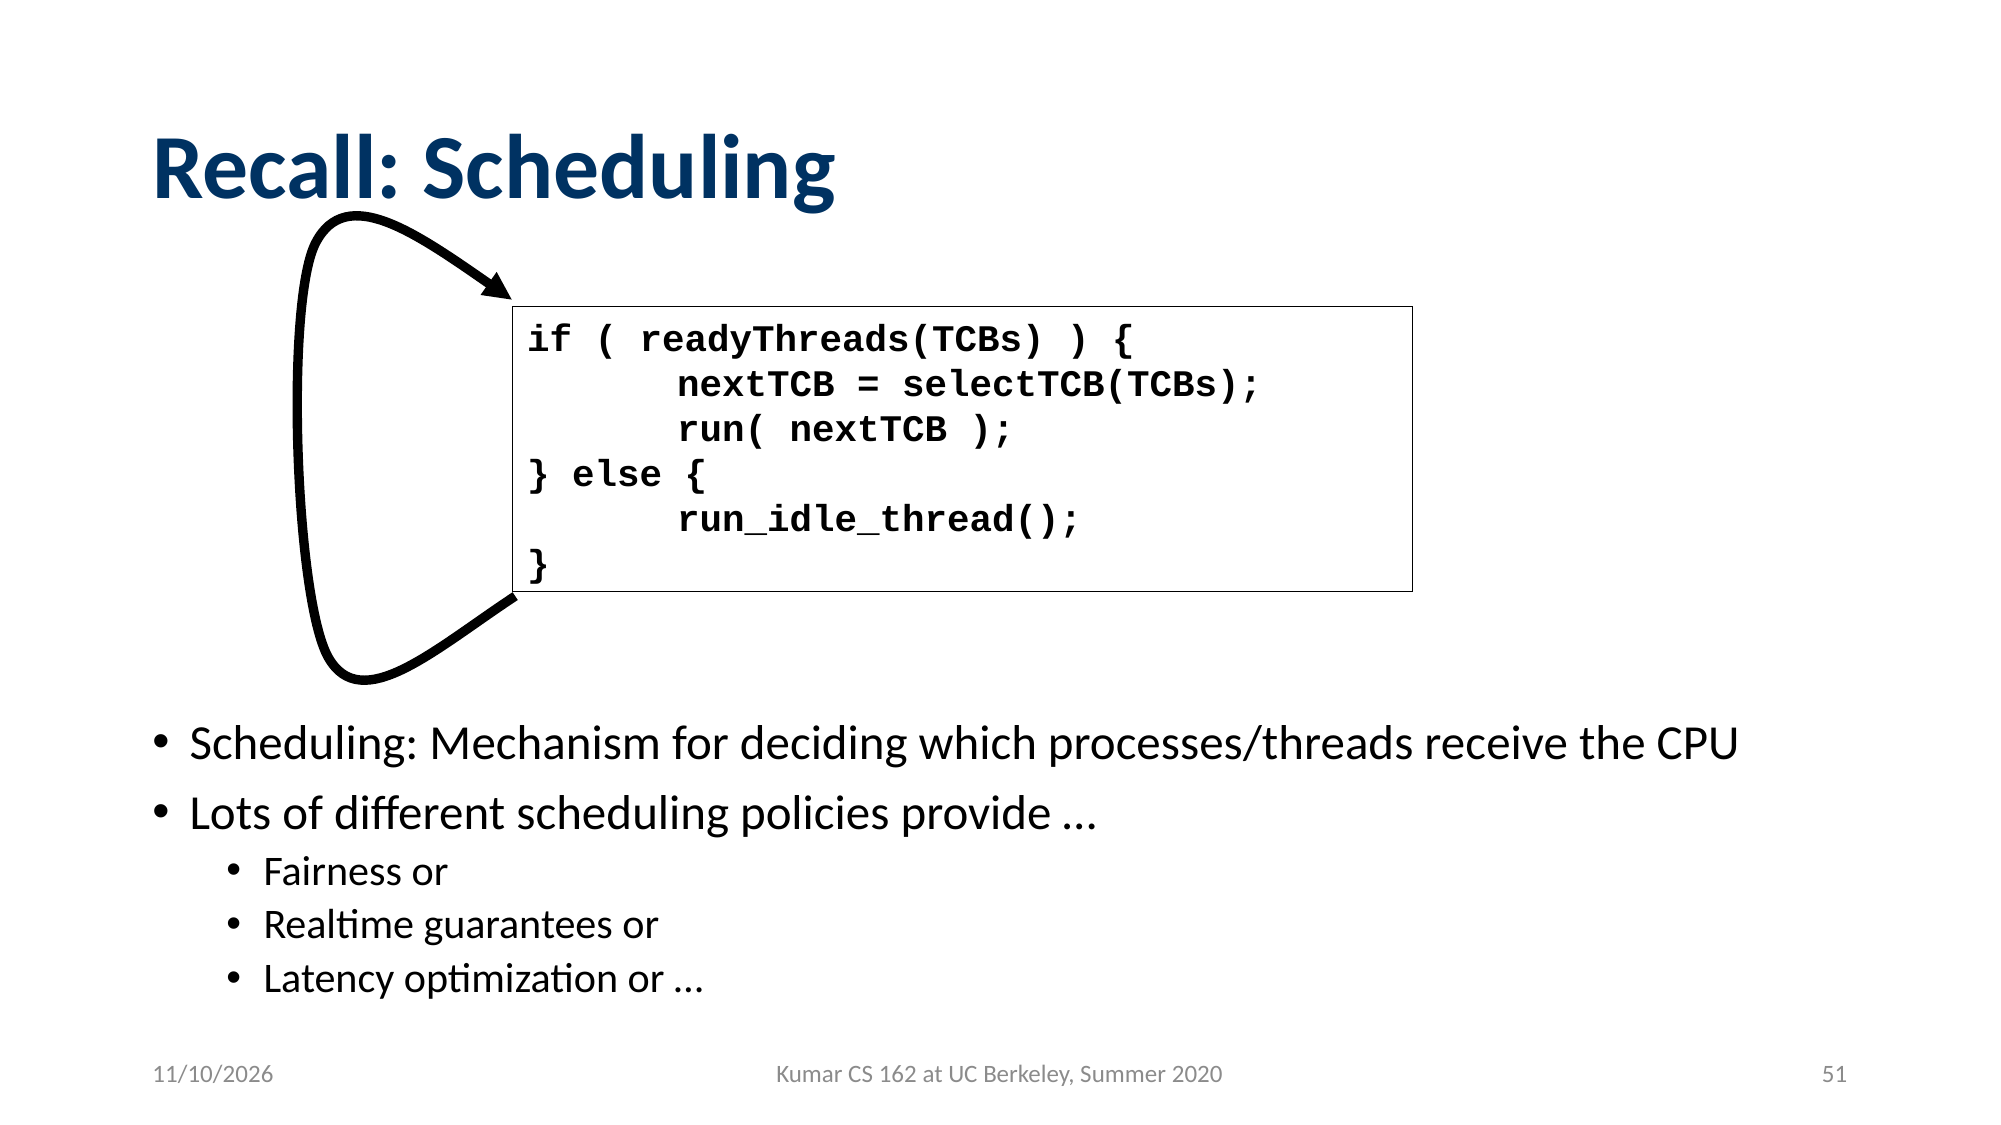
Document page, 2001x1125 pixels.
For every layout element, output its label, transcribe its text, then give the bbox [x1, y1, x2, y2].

text_box if ( readyThreads(TCBs) ) { nextTCB = selectTCB(TCBs); run( nextTCB ); } else { run_idle_thread(); } [512, 306, 1413, 592]
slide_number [137, 1042, 588, 1103]
text_box [297, 216, 516, 681]
title Recall: Scheduling [137, 59, 1863, 278]
list Scheduling: Mechanism for deciding which processes/threads receive the CPU Lots of different scheduling policies provide … Fairness or Realtime guarantees or Latency optimization or … [137, 709, 1863, 1014]
slide_number 51 [1412, 1042, 1863, 1103]
footer Kumar CS 162 at UC Berkeley, Summer 2020 [662, 1042, 1338, 1103]
